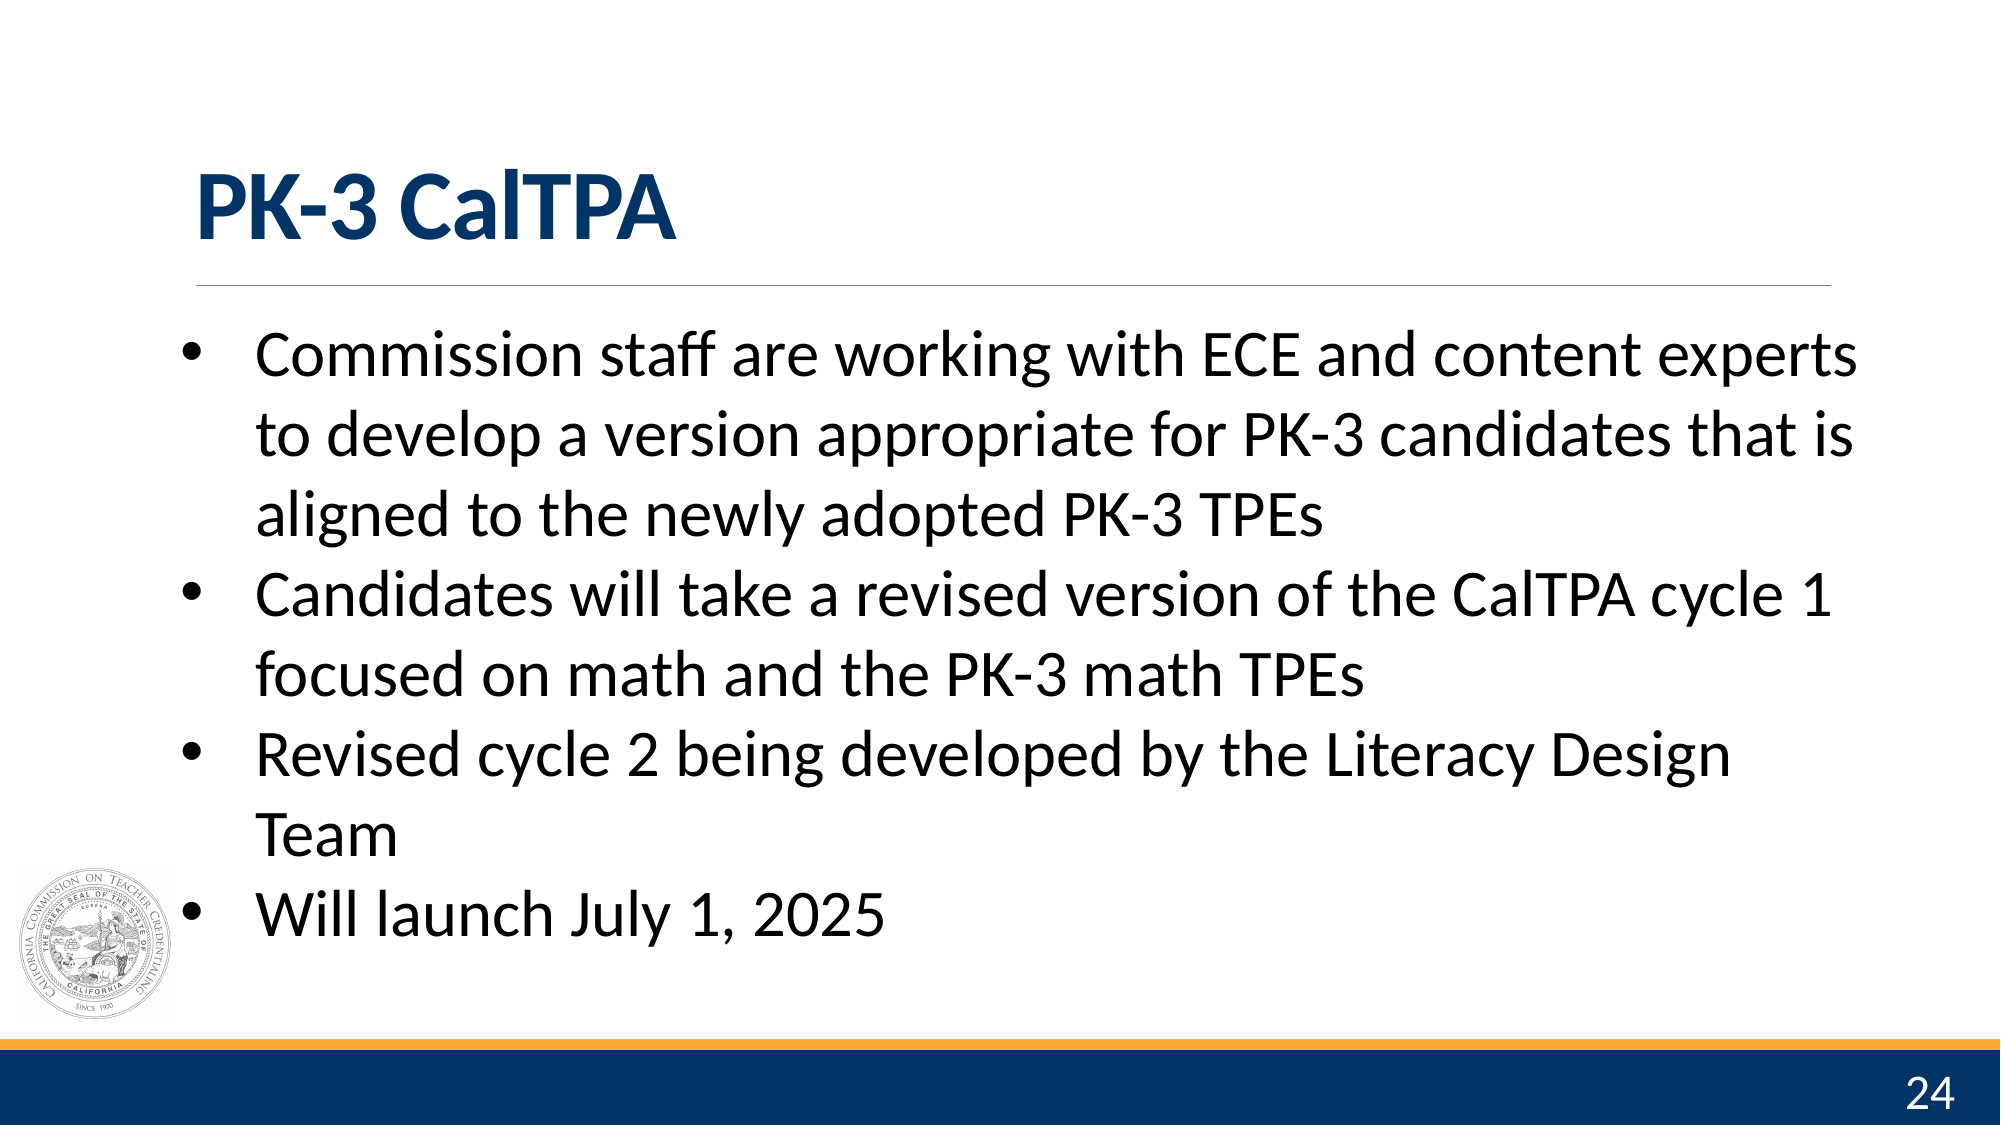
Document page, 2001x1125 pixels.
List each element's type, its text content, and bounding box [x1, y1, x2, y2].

list Revisions to the CSTP for Induction Update Reading and Literacy Added Authorization, Reading and Literacy Leadership Specialist Credential Update the Speech Language Pathology Standards (alignment with ASHA) Develop new Child Welfare and Attendance standards, implementation of SB 223 Implementation of AB 1722 that allows LVNs to serve under the supervision of RN School Nurses [16, 865, 173, 1022]
slide_number 24 [1755, 1059, 1971, 1120]
title PK-3 CalTPA [180, 32, 1830, 268]
list Commission staff are working with ECE and content experts to develop a version appropriate for PK-3 candidates that is aligned to the newly adopted PK-3 TPEs Candidates will take a revised version of the CalTPA cycle 1 focused on math and the PK-3 math TPEs Revised cycle 2 being developed by the Literacy Design Team Will launch July 1, 2025 [180, 302, 1868, 963]
